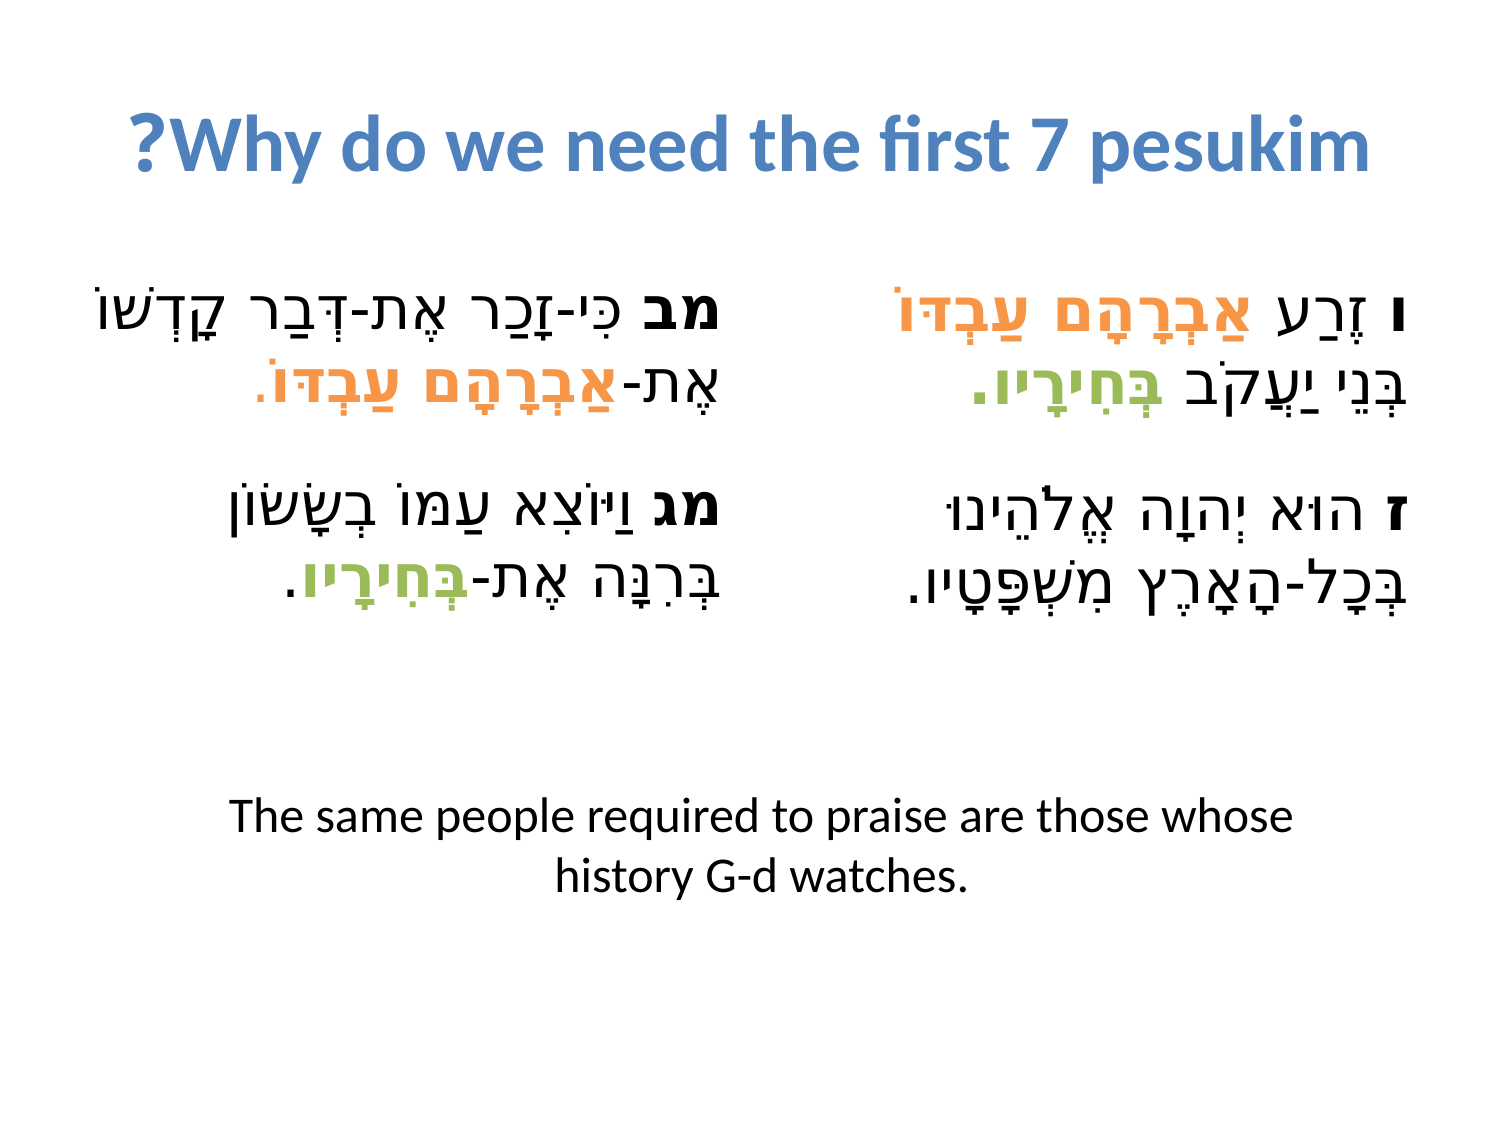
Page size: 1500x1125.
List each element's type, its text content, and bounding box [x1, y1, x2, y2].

text_box The same people required to praise are those whose history G-d watches. [159, 775, 1365, 910]
title Why do we need the first 7 pesukim? [75, 45, 1425, 233]
list מב כִּי-זָכַר אֶת-דְּבַר קָדְשׁוֹ אֶת-אַבְרָהָם עַבְדּוֹ. מג וַיּוֹצִא עַמּוֹ בְשָׂשׂוֹן בְּרִנָּה אֶת-בְּחִירָיו. [75, 262, 738, 634]
list ו זֶרַע אַבְרָהָם עַבְדּוֹ בְּנֵי יַעֲקֹב בְּחִירָיו. ז הוּא יְהוָה אֱלֹהֵינוּ בְּכָל-הָאָרֶץ מִשְׁפָּטָיו. [809, 262, 1425, 634]
